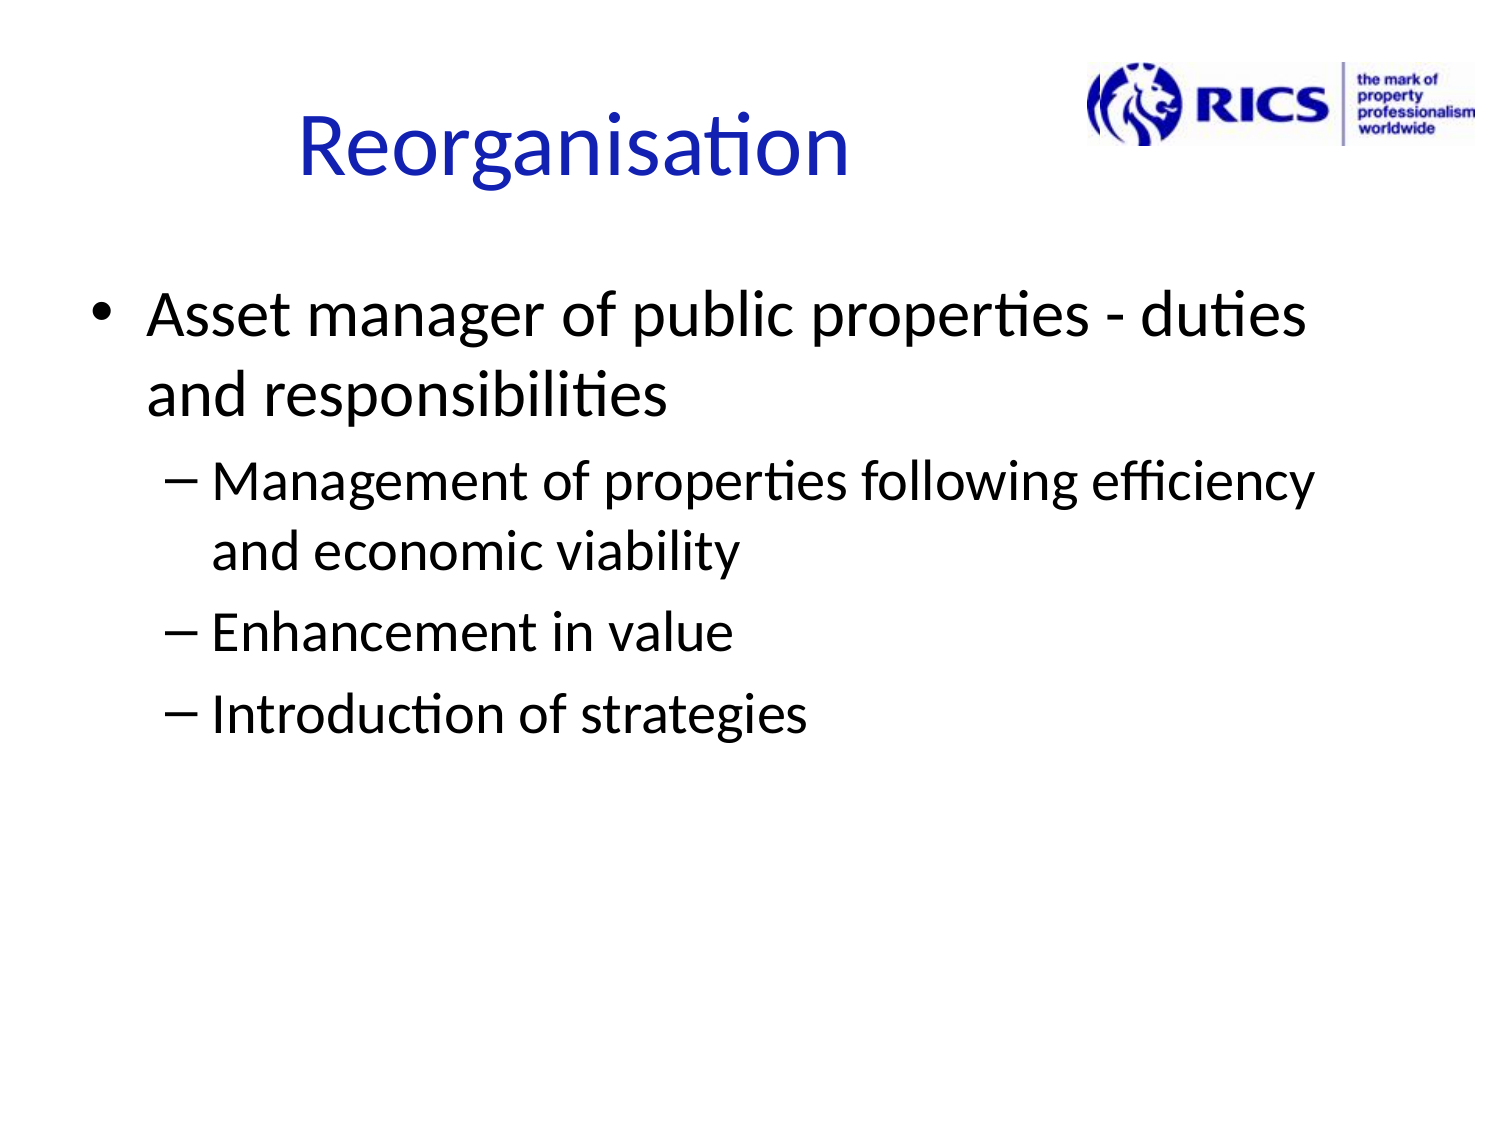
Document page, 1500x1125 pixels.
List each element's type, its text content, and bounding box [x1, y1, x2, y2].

picture [1087, 62, 1475, 146]
title Reorganisation [74, 44, 1076, 233]
list Asset manager of public properties - duties and responsibilities Management of properties following efficiency and economic viability Enhancement in value Introduction of strategies [74, 262, 1426, 1006]
